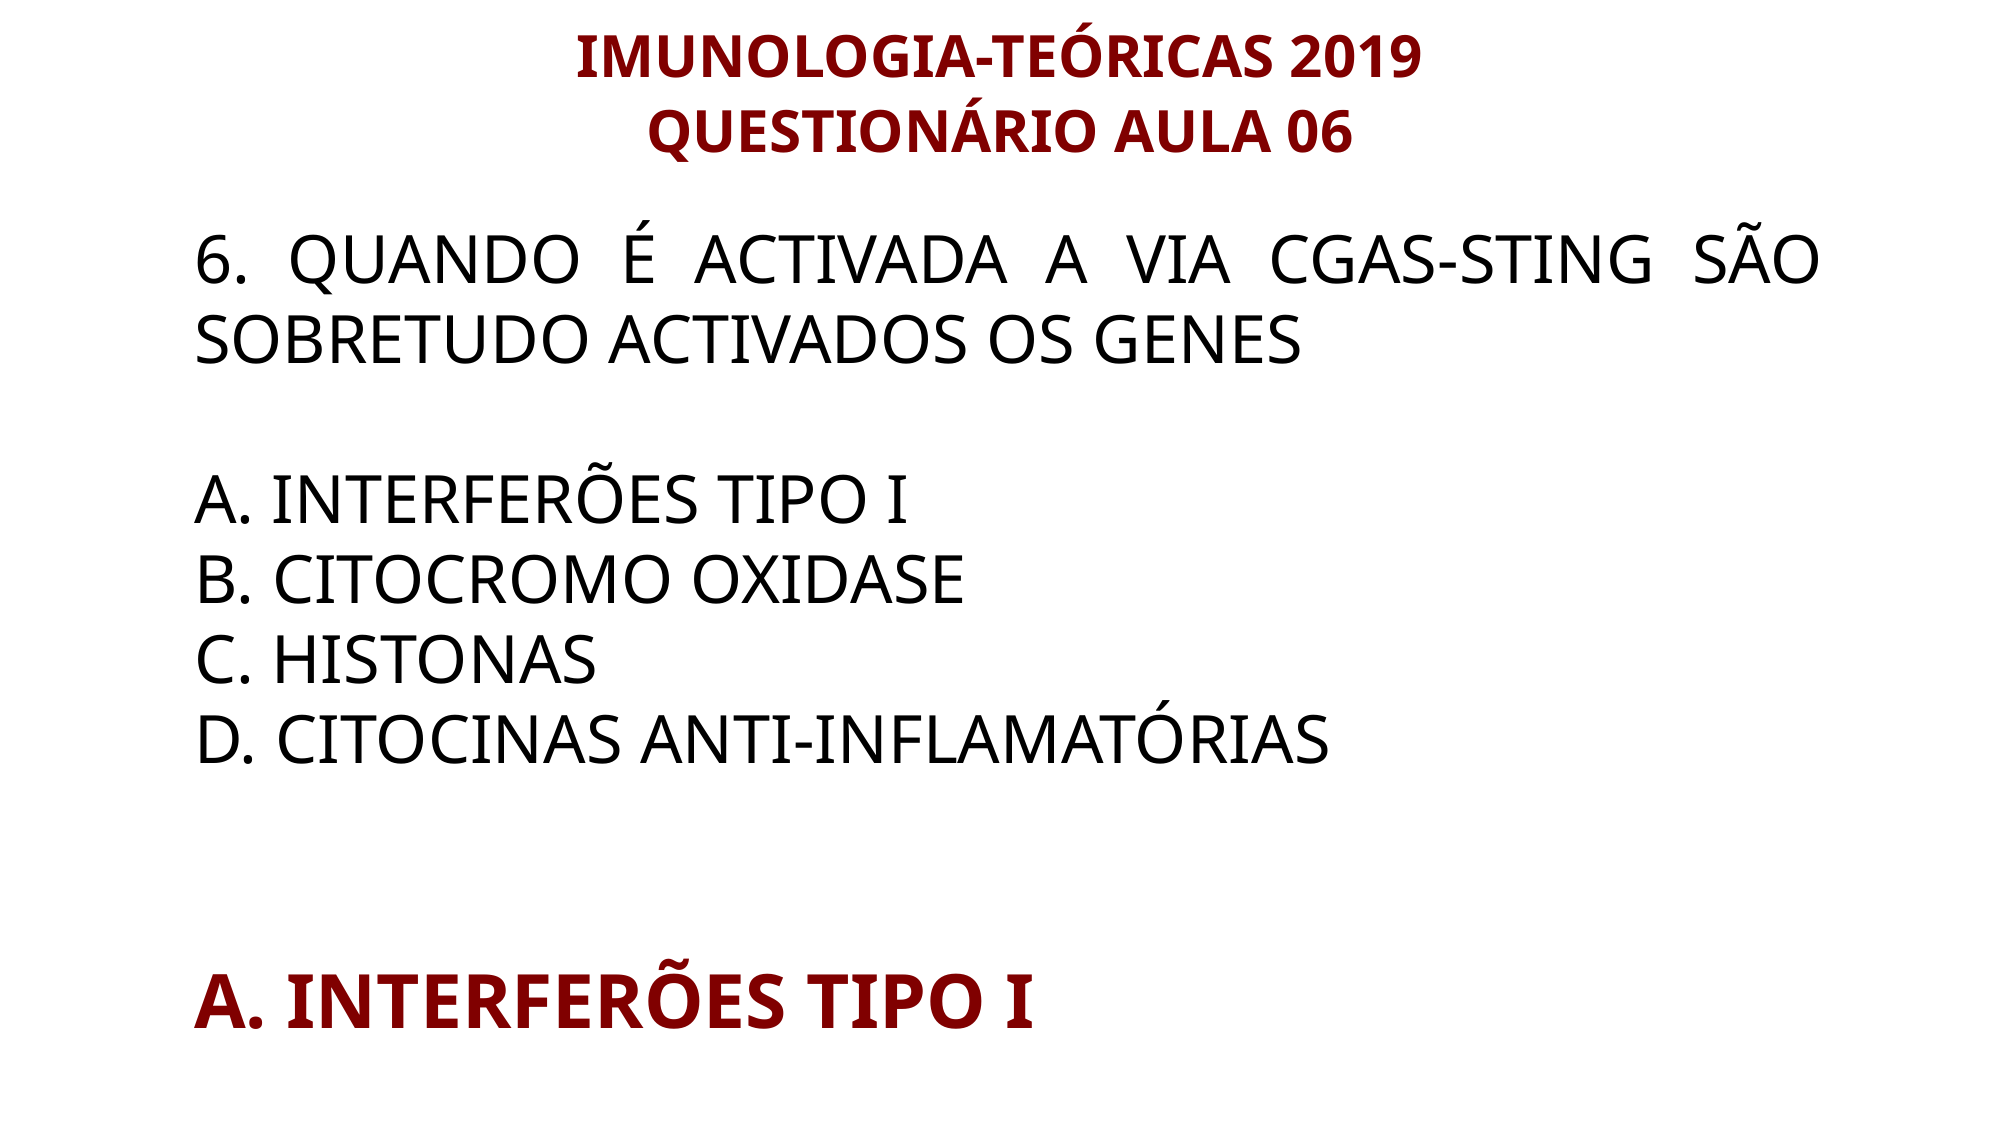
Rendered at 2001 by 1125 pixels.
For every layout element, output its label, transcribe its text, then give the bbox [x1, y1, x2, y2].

text_box A. Interferões tipo I [179, 946, 1962, 1052]
text_box 6. Quando é activada a via cGAS-STING são sobretudo activados os genes A. Interferões tipo I B. CITOCROMO OXIDASE C. HISTONAS D. Citocinas anti-inflamatórias [179, 209, 1839, 864]
text_box IMUNOLOGIA-TEÓRICAS 2019 QUESTIONÁRIO AULA 06 [260, 7, 1740, 172]
